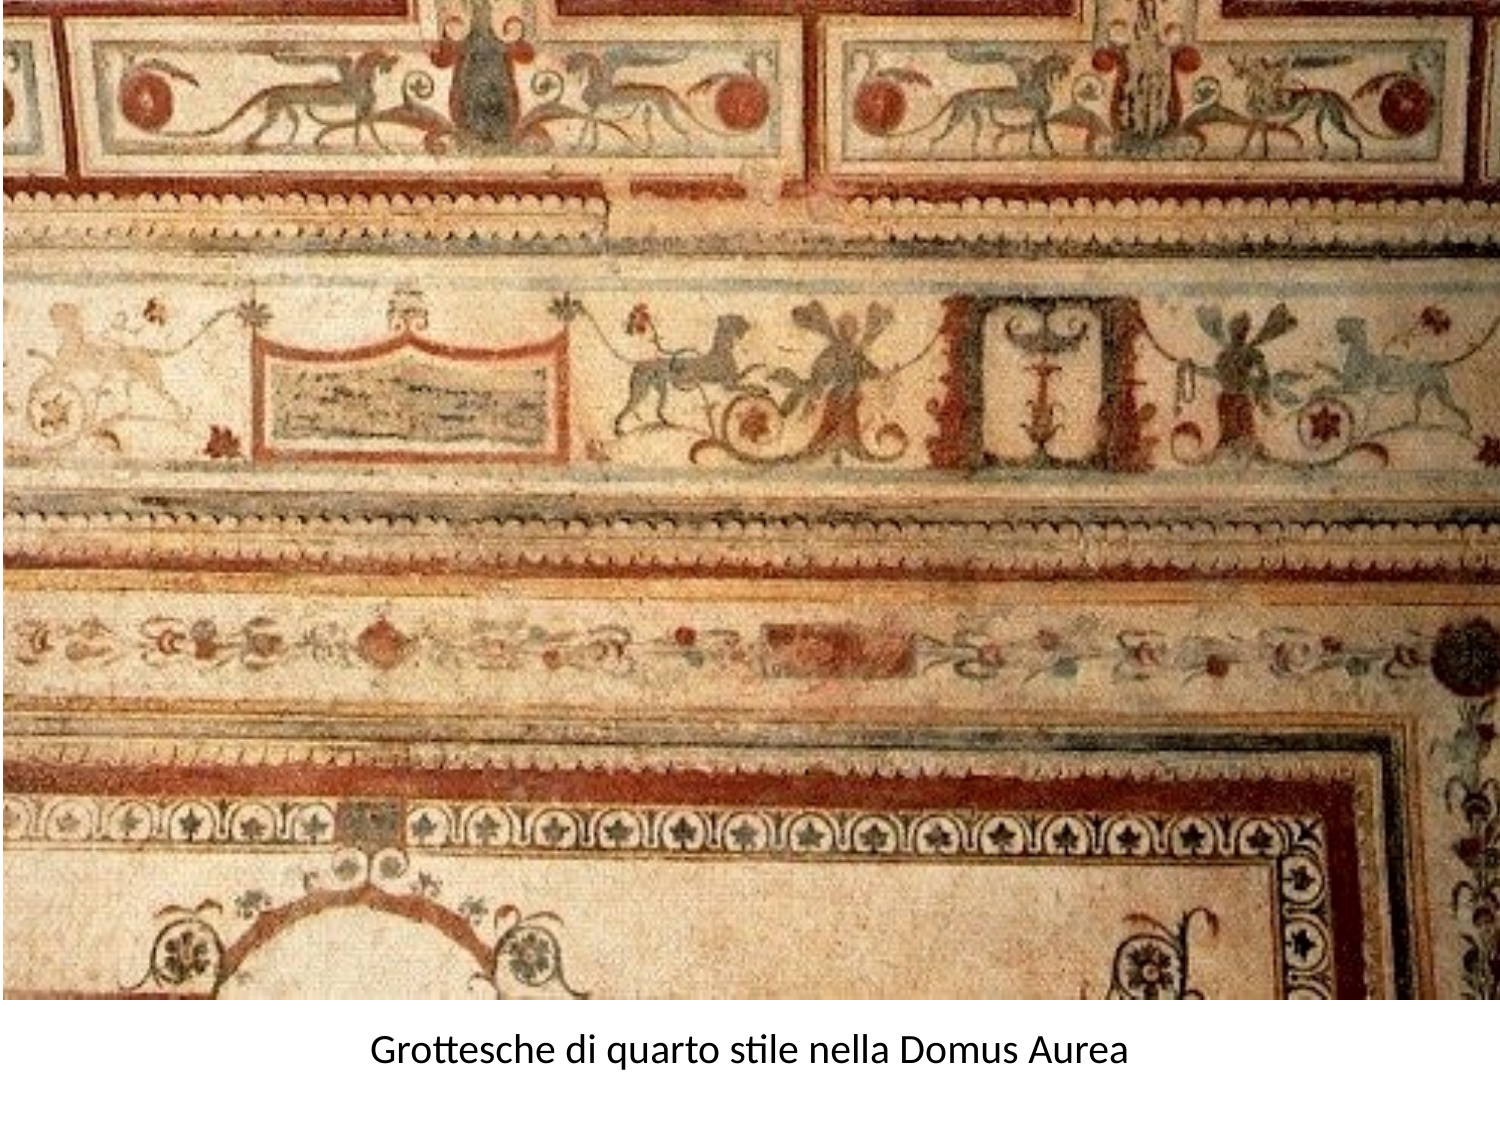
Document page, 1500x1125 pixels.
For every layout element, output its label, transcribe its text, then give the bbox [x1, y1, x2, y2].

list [2, 0, 1500, 1000]
title Grottesche di quarto stile nella Domus Aurea [75, 1007, 1425, 1106]
